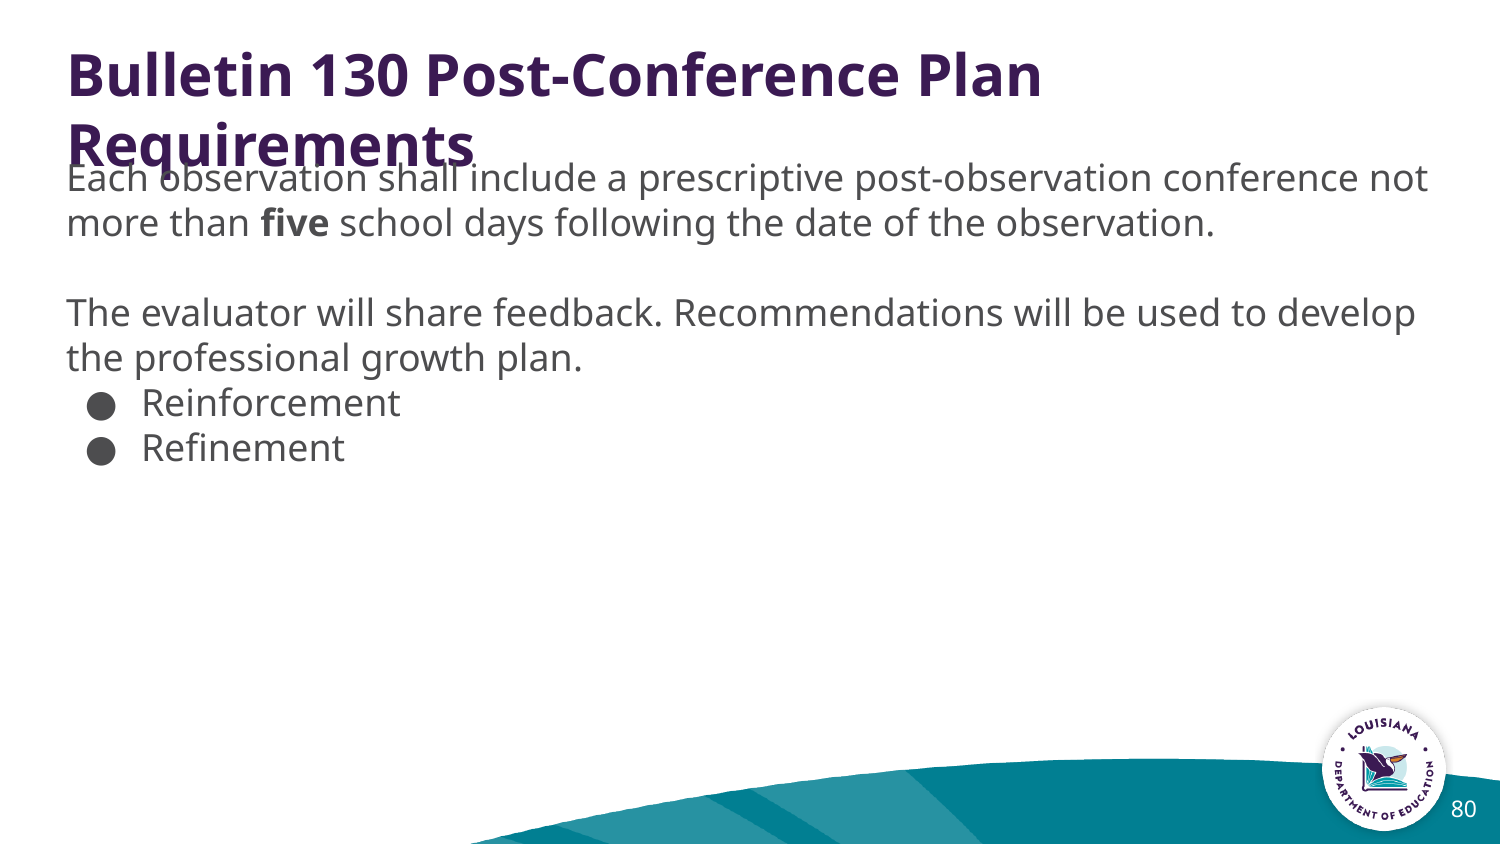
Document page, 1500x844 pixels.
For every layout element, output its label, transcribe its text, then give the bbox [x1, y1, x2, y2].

slide_number 80 [1402, 777, 1493, 842]
picture [248, 699, 1500, 844]
title Bulletin 130 Post-Conference Plan Requirements [51, 23, 1449, 117]
list Each observation shall include a prescriptive post-observation conference not more than five school days following the date of the observation. The evaluator will share feedback. Recommendations will be used to develop the professional growth plan. Reinforcement Refinement [51, 139, 1449, 759]
